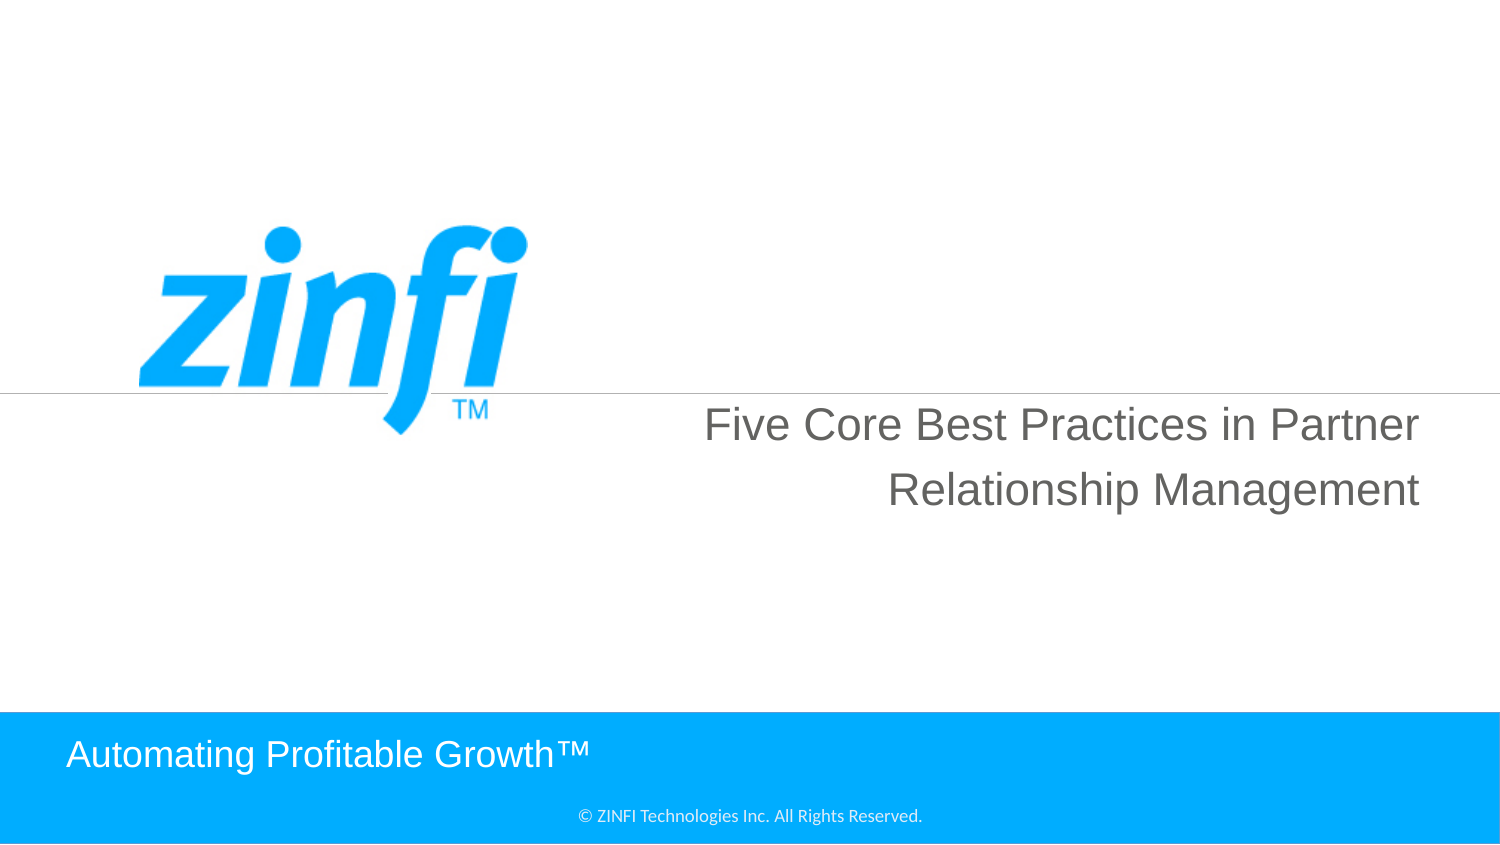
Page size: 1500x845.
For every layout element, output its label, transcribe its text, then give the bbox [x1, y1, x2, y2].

picture [139, 218, 528, 441]
list Five Core Best Practices in Partner Relationship Management [527, 393, 1435, 521]
title Automating Profitable Growth™ [51, 727, 756, 793]
